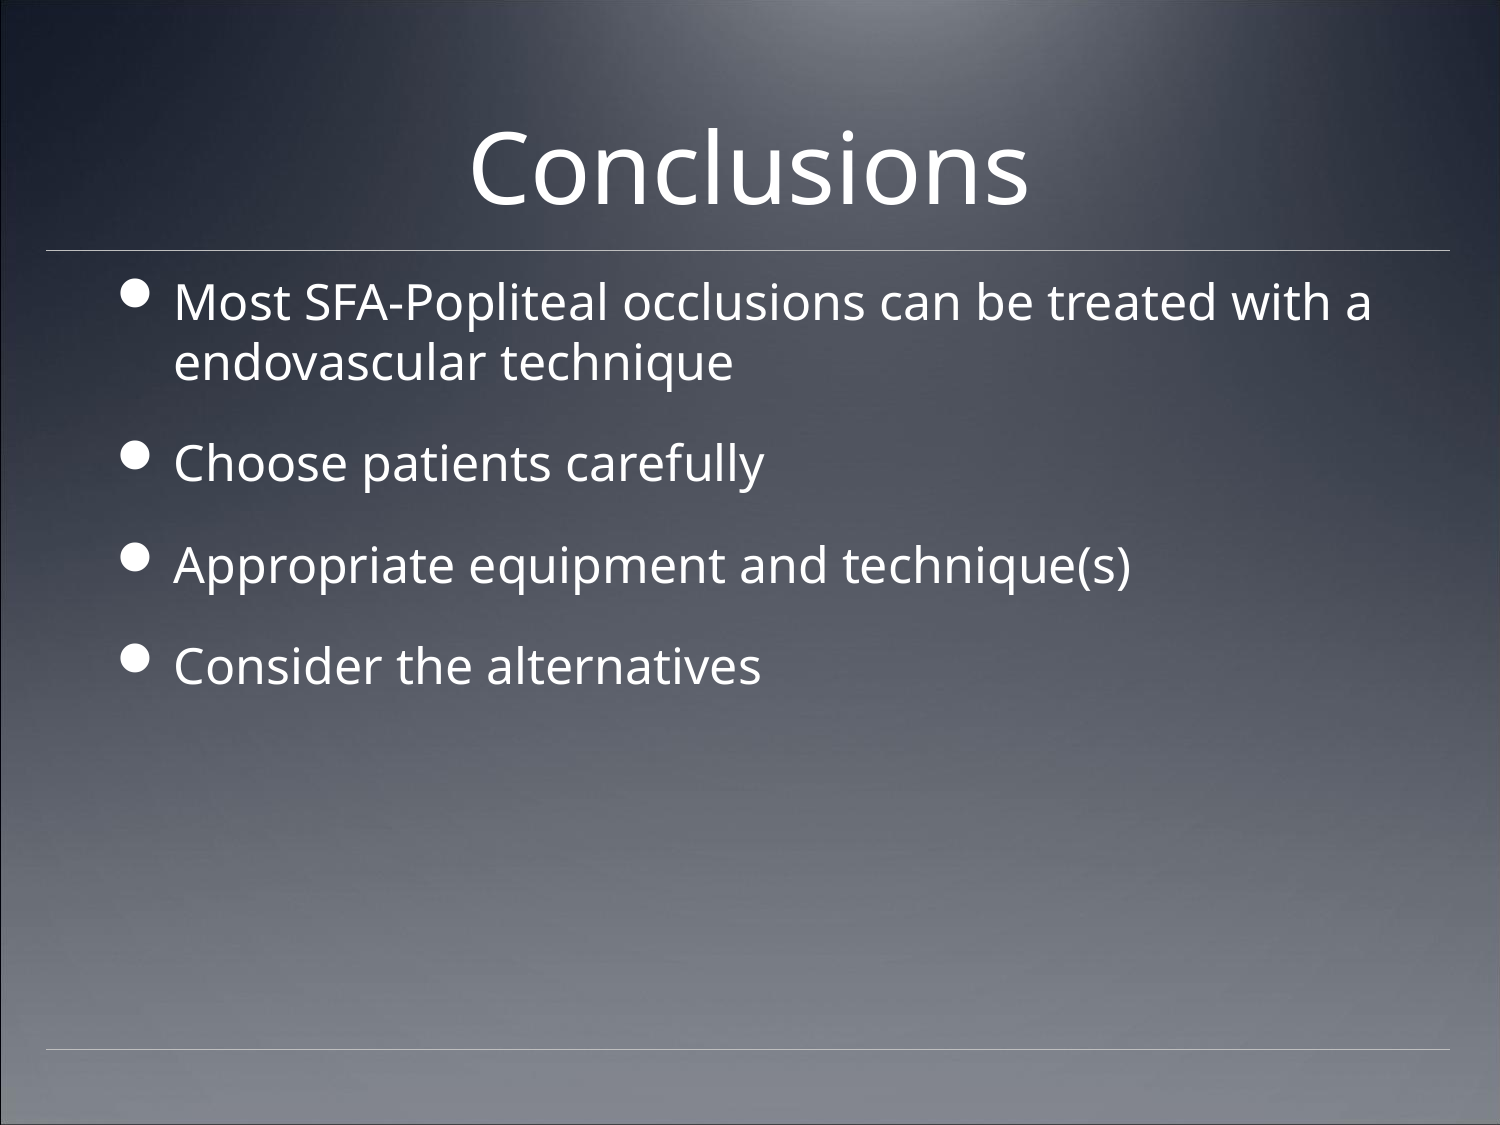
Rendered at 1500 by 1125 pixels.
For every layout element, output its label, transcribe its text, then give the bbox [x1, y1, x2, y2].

picture [0, 0, 1500, 1125]
text_box Most SFA-Popliteal occlusions can be treated with a endovascular technique Choose patients carefully Appropriate equipment and technique(s) Consider the alternatives [101, 262, 1394, 1024]
title Conclusions [105, 17, 1394, 233]
